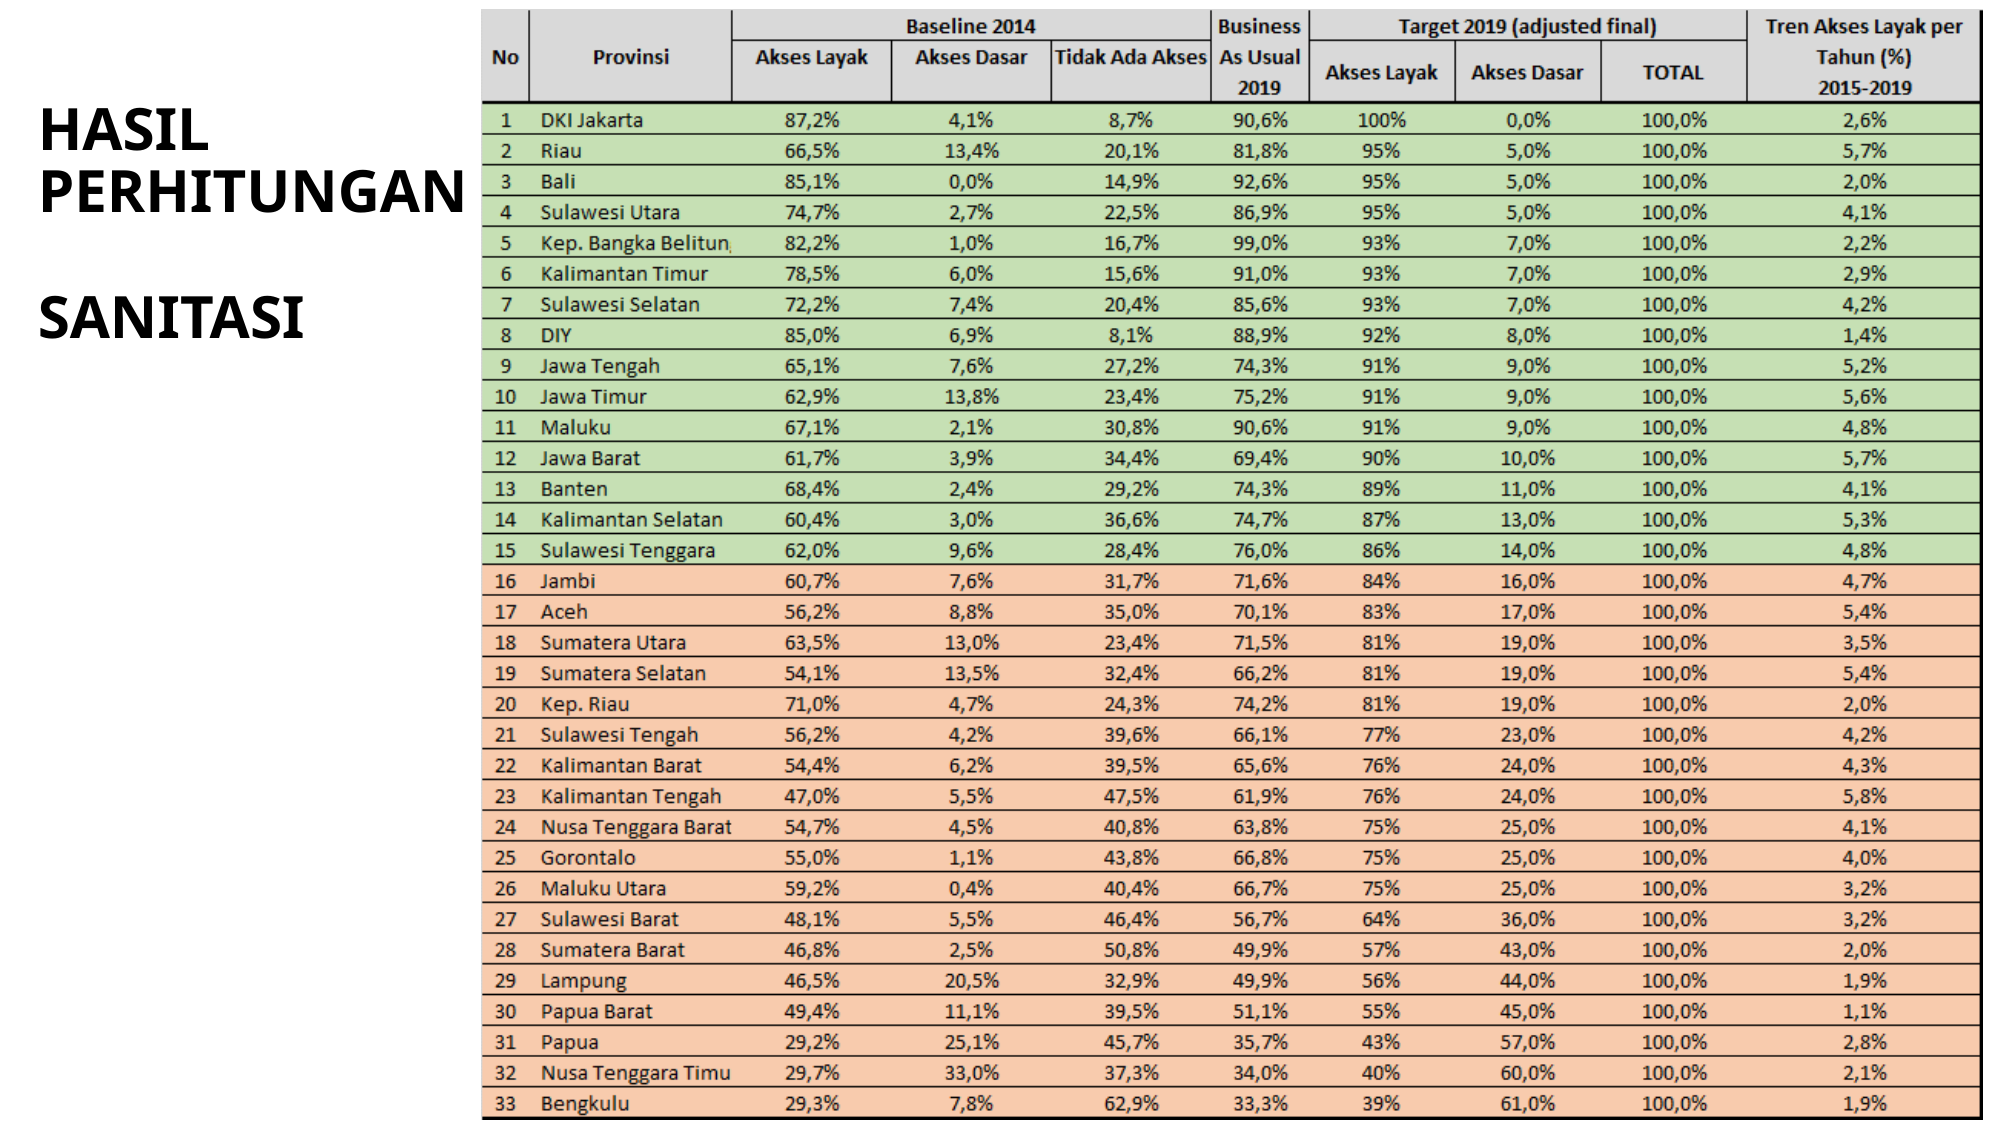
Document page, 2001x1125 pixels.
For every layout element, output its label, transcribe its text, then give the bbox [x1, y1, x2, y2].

title HASIL PERHITUNGAN SANITASI [22, 19, 481, 432]
picture [481, 9, 1983, 1120]
